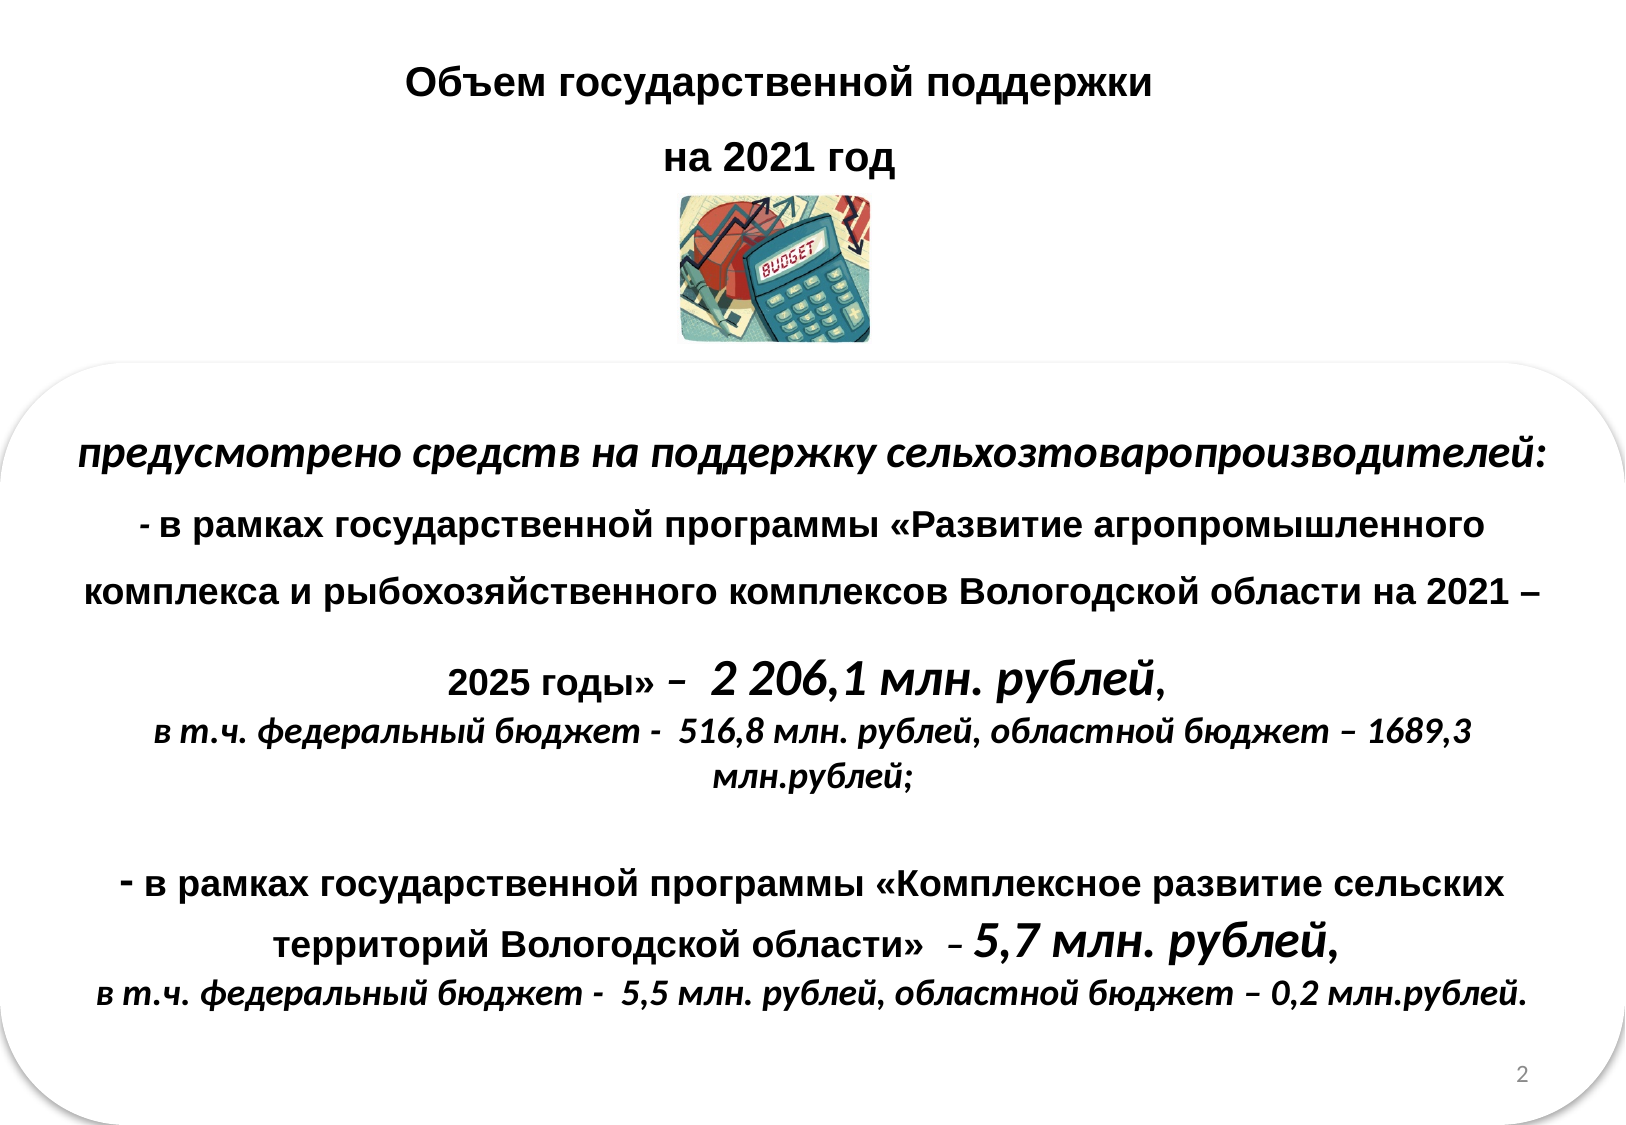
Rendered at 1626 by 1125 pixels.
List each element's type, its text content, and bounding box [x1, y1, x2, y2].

slide_number 2 [1164, 1042, 1544, 1103]
text_box Объем государственной поддержки на 2021 год [0, 55, 1573, 180]
picture [676, 193, 873, 344]
text_box предусмотрено средств на поддержку сельхозтоваропроизводителей: - в рамках государственной программы «Развитие агропромышленного комплекса и рыбохозяйственного комплексов Вологодской области на 2021 – 2025 годы» – 2 206,1 млн. рублей, в т.ч. федеральный бюджет - 516,8 млн. рублей, областной бюджет – 1689,3 млн.рублей; - в рамках государственной программы «Комплексное развитие сельских территорий Вологодской области» – 5,7 млн. рублей, в т.ч. федеральный бюджет - 5,5 млн. рублей, областной бюджет – 0,2 млн.рублей. [0, 362, 1625, 1125]
